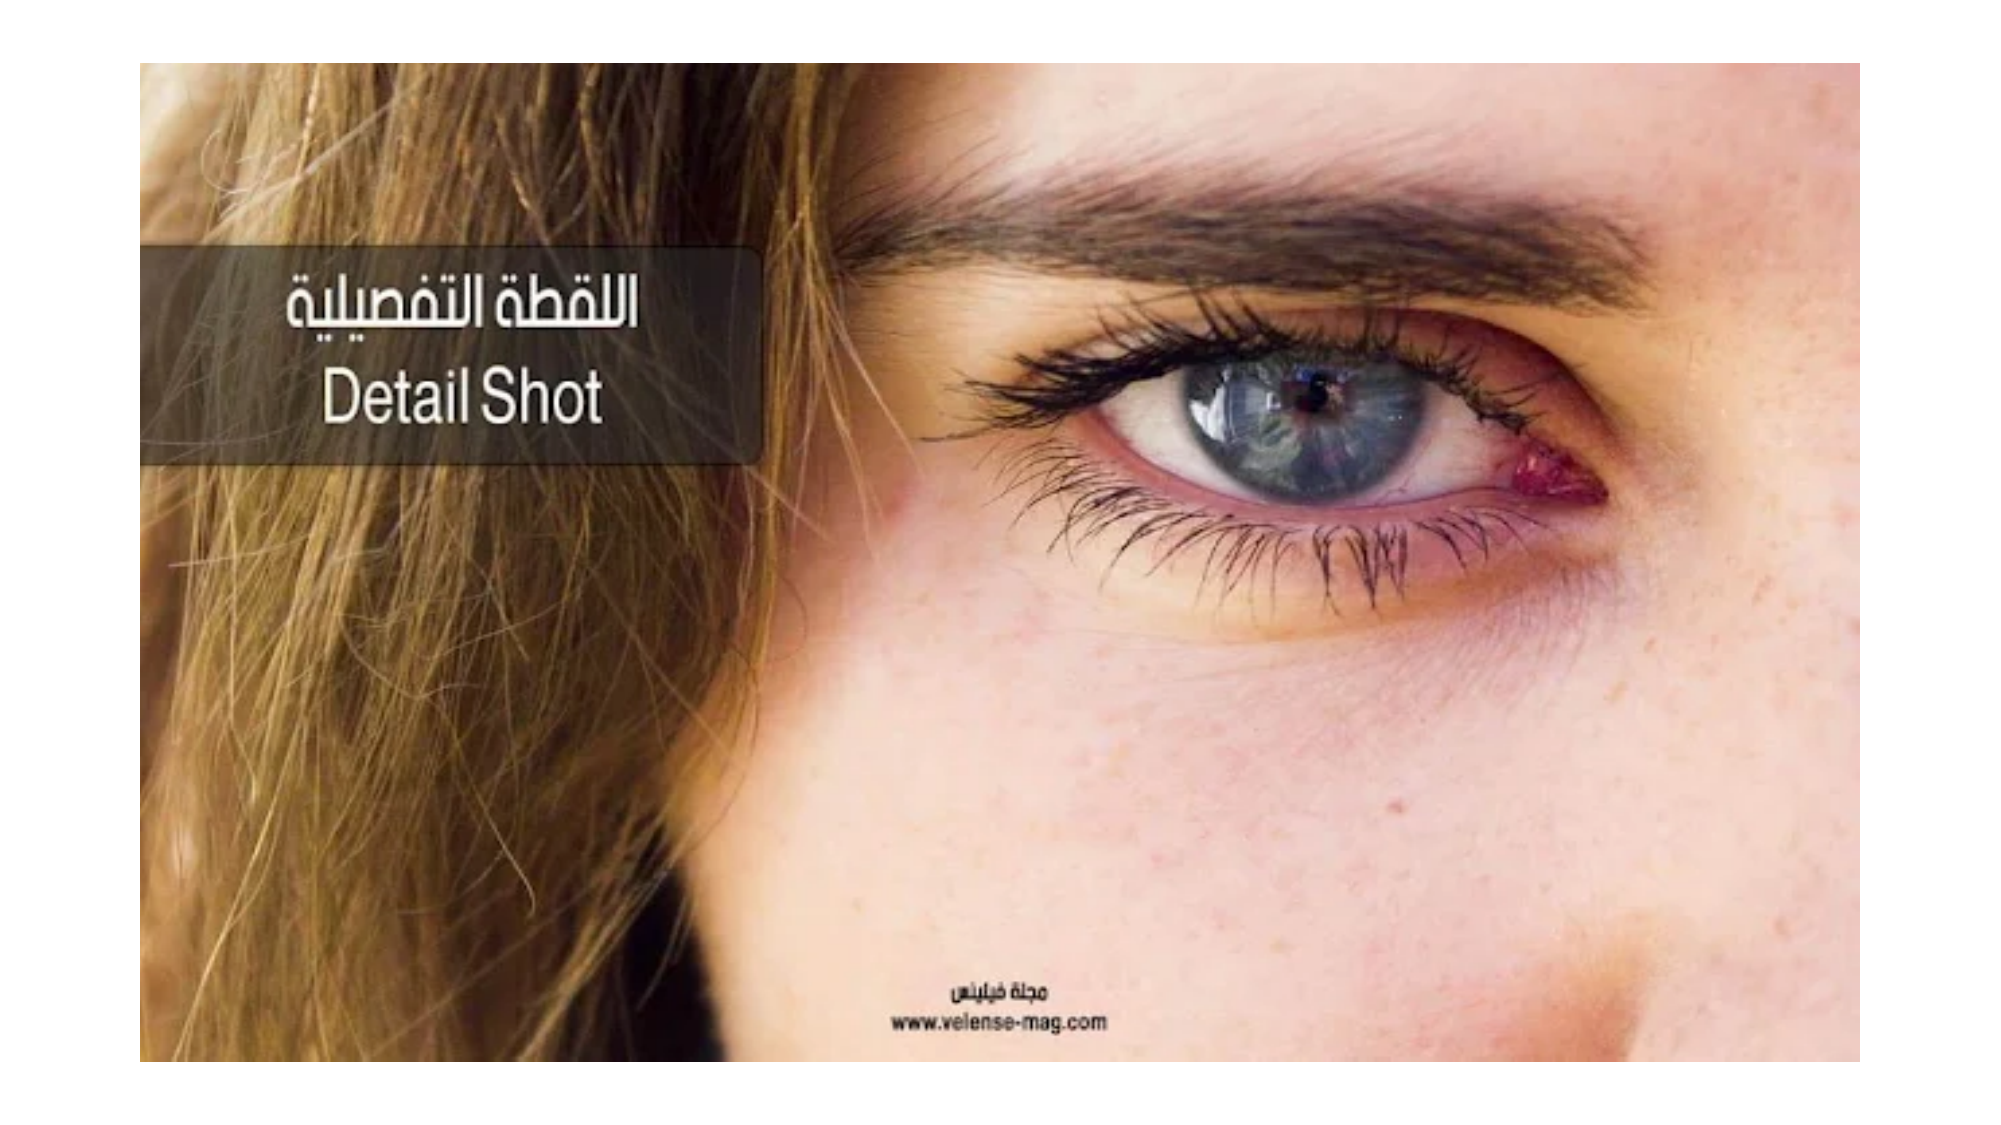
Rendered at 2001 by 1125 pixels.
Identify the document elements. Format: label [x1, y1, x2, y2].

picture [140, 63, 1860, 1062]
